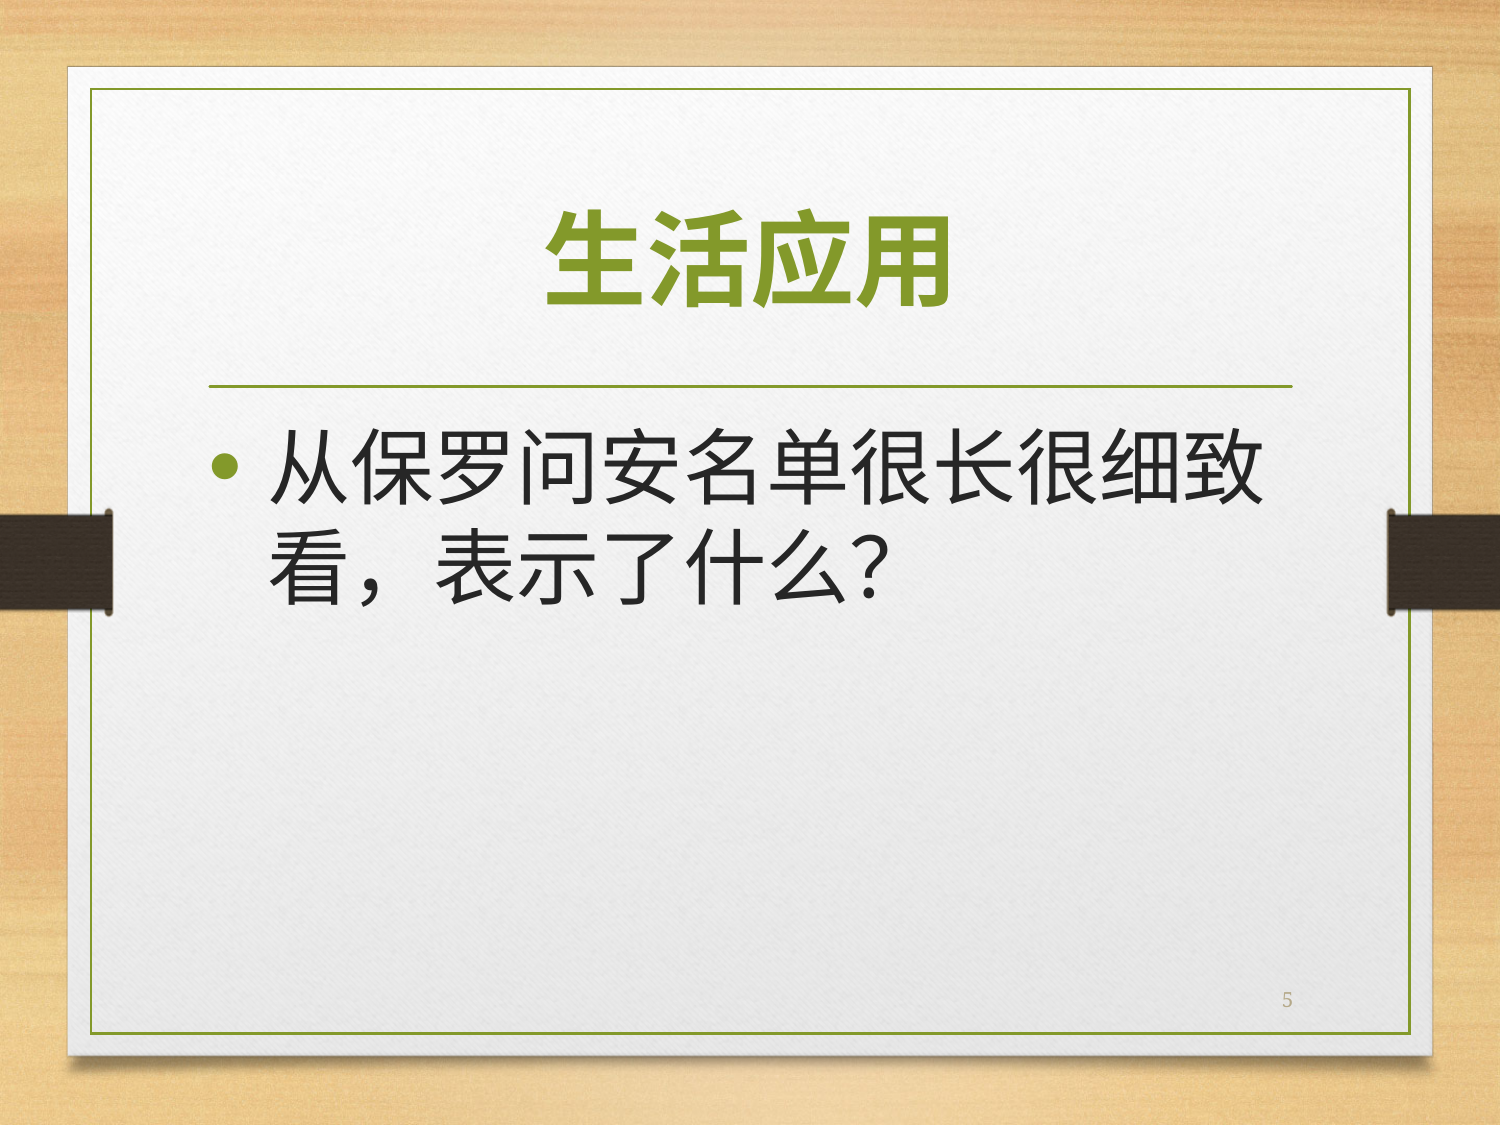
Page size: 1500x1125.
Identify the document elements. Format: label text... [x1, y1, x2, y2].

list 从保罗问安名单很长很细致看，表示了什么？ [193, 408, 1309, 974]
picture [0, 0, 1500, 1125]
title 生活应用 [193, 150, 1309, 365]
slide_number 5 [1243, 977, 1309, 1024]
